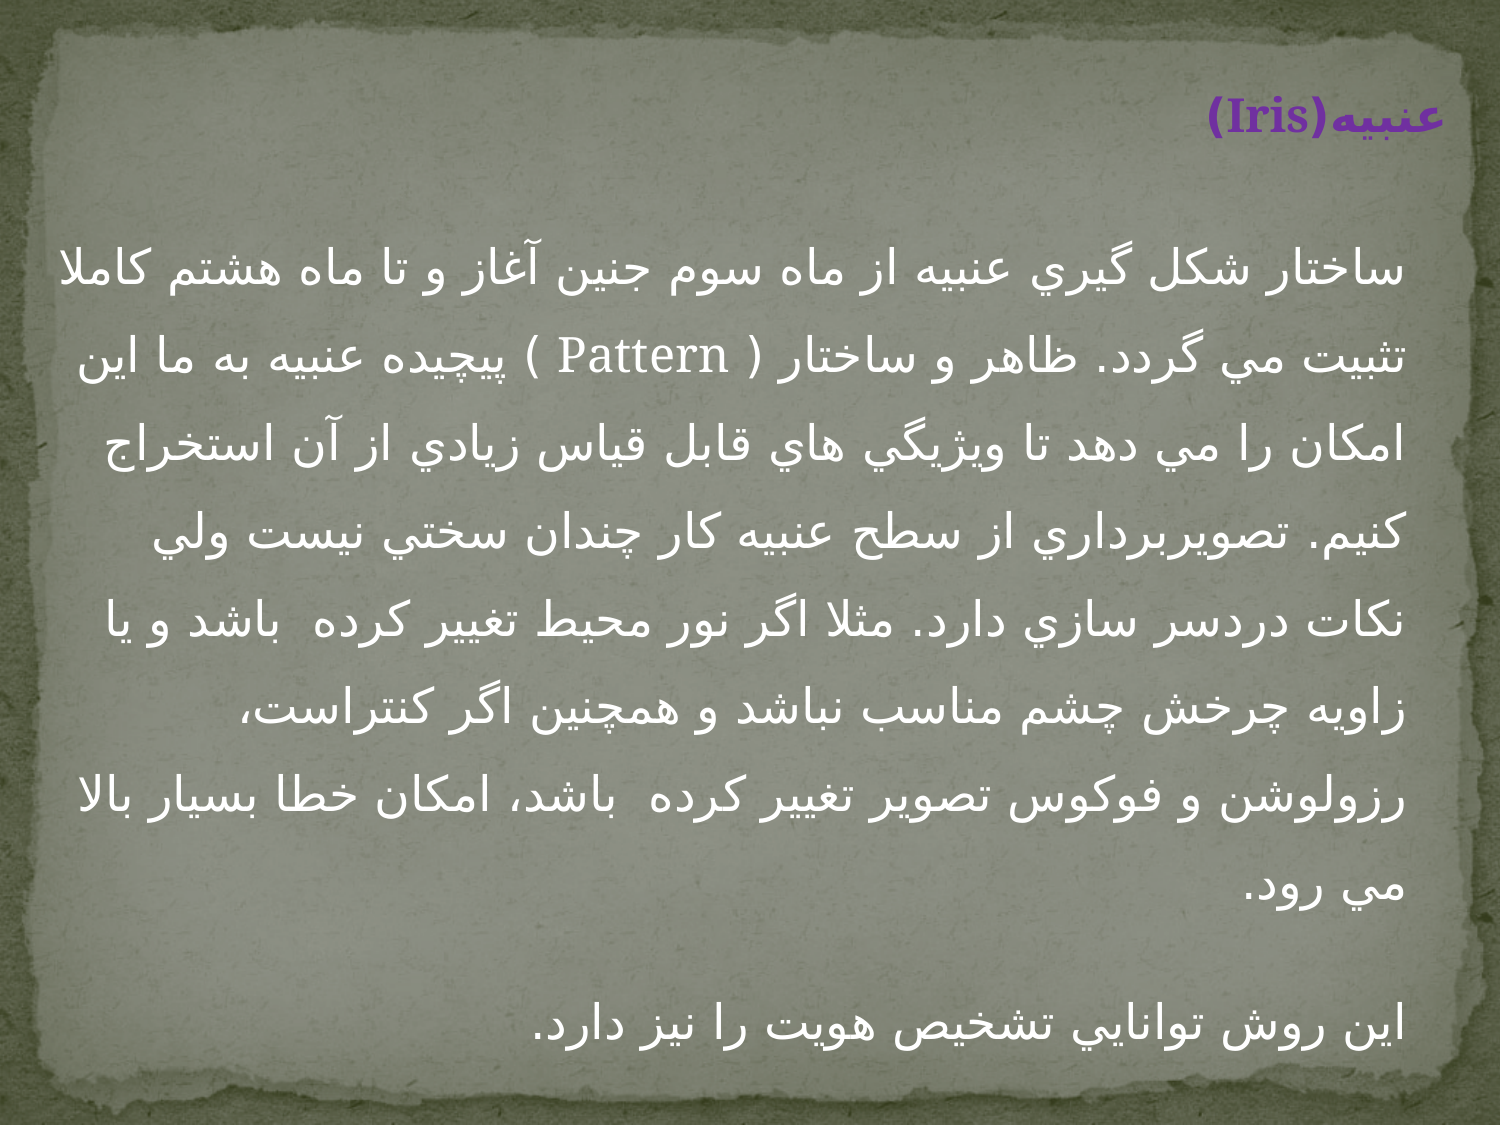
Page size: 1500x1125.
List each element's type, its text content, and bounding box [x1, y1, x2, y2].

footer www.prozhe.com [350, 1017, 938, 1081]
list عنبيه(Iris) ساختار شکل گيري عنبيه از ماه سوم جنين آغاز و تا ماه هشتم کاملا تثبيت مي گردد. ظاهر و ساختار ( Pattern ) پيچيده عنبيه به ما اين امکان را مي دهد تا ويژيگي هاي قابل قياس زيادي از آن استخراج کنيم. تصويربرداري از سطح عنبيه کار چندان سختي نيست ولي نکات دردسر سازي دارد. مثلا اگر نور محيط تغيير کرده باشد و يا زاويه چرخش چشم مناسب نباشد و همچنين اگر کنتراست، رزولوشن و فوکوس تصوير تغيير کرده باشد، امکان خطا بسيار بالا مي رود. اين روش توانايي تشخيص هويت را نيز دارد. [37, 50, 1463, 1063]
